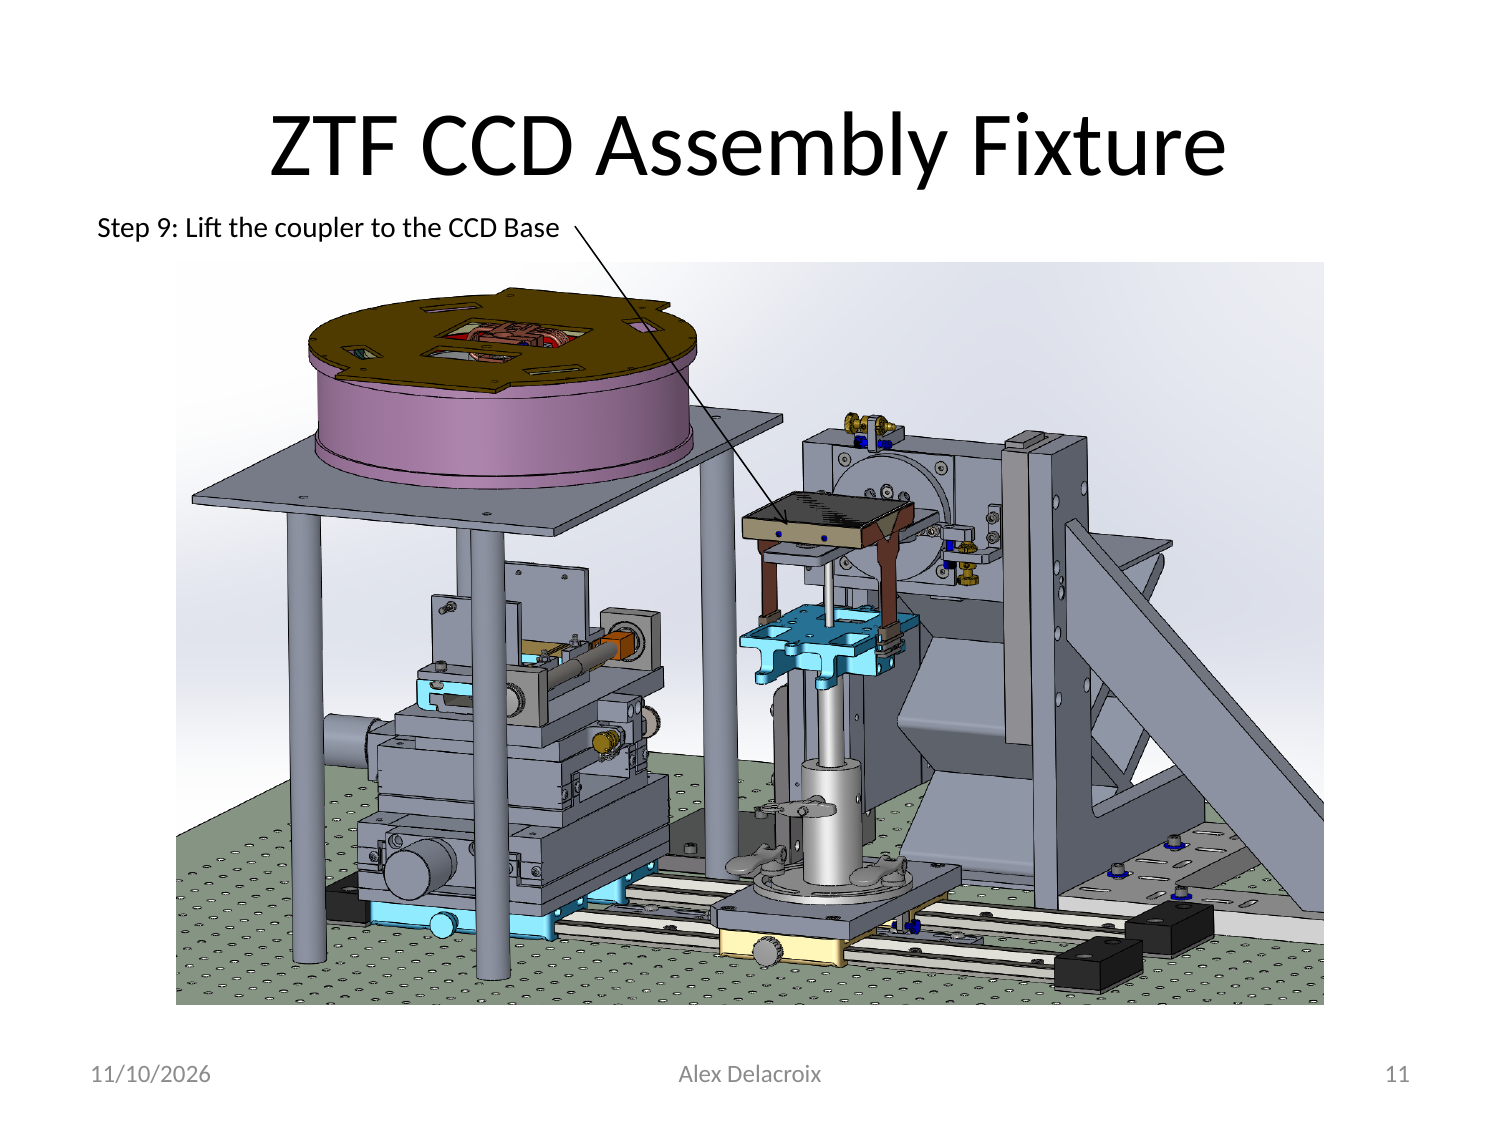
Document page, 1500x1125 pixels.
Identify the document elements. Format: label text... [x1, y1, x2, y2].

text_box Step 9: Lift the coupler to the CCD Base [24, 201, 575, 251]
footer Alex Delacroix [512, 1042, 988, 1103]
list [176, 262, 1324, 1006]
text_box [574, 226, 788, 526]
title ZTF CCD Assembly Fixture [75, 45, 1425, 233]
slide_number 11 [1074, 1042, 1425, 1103]
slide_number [75, 1042, 425, 1103]
